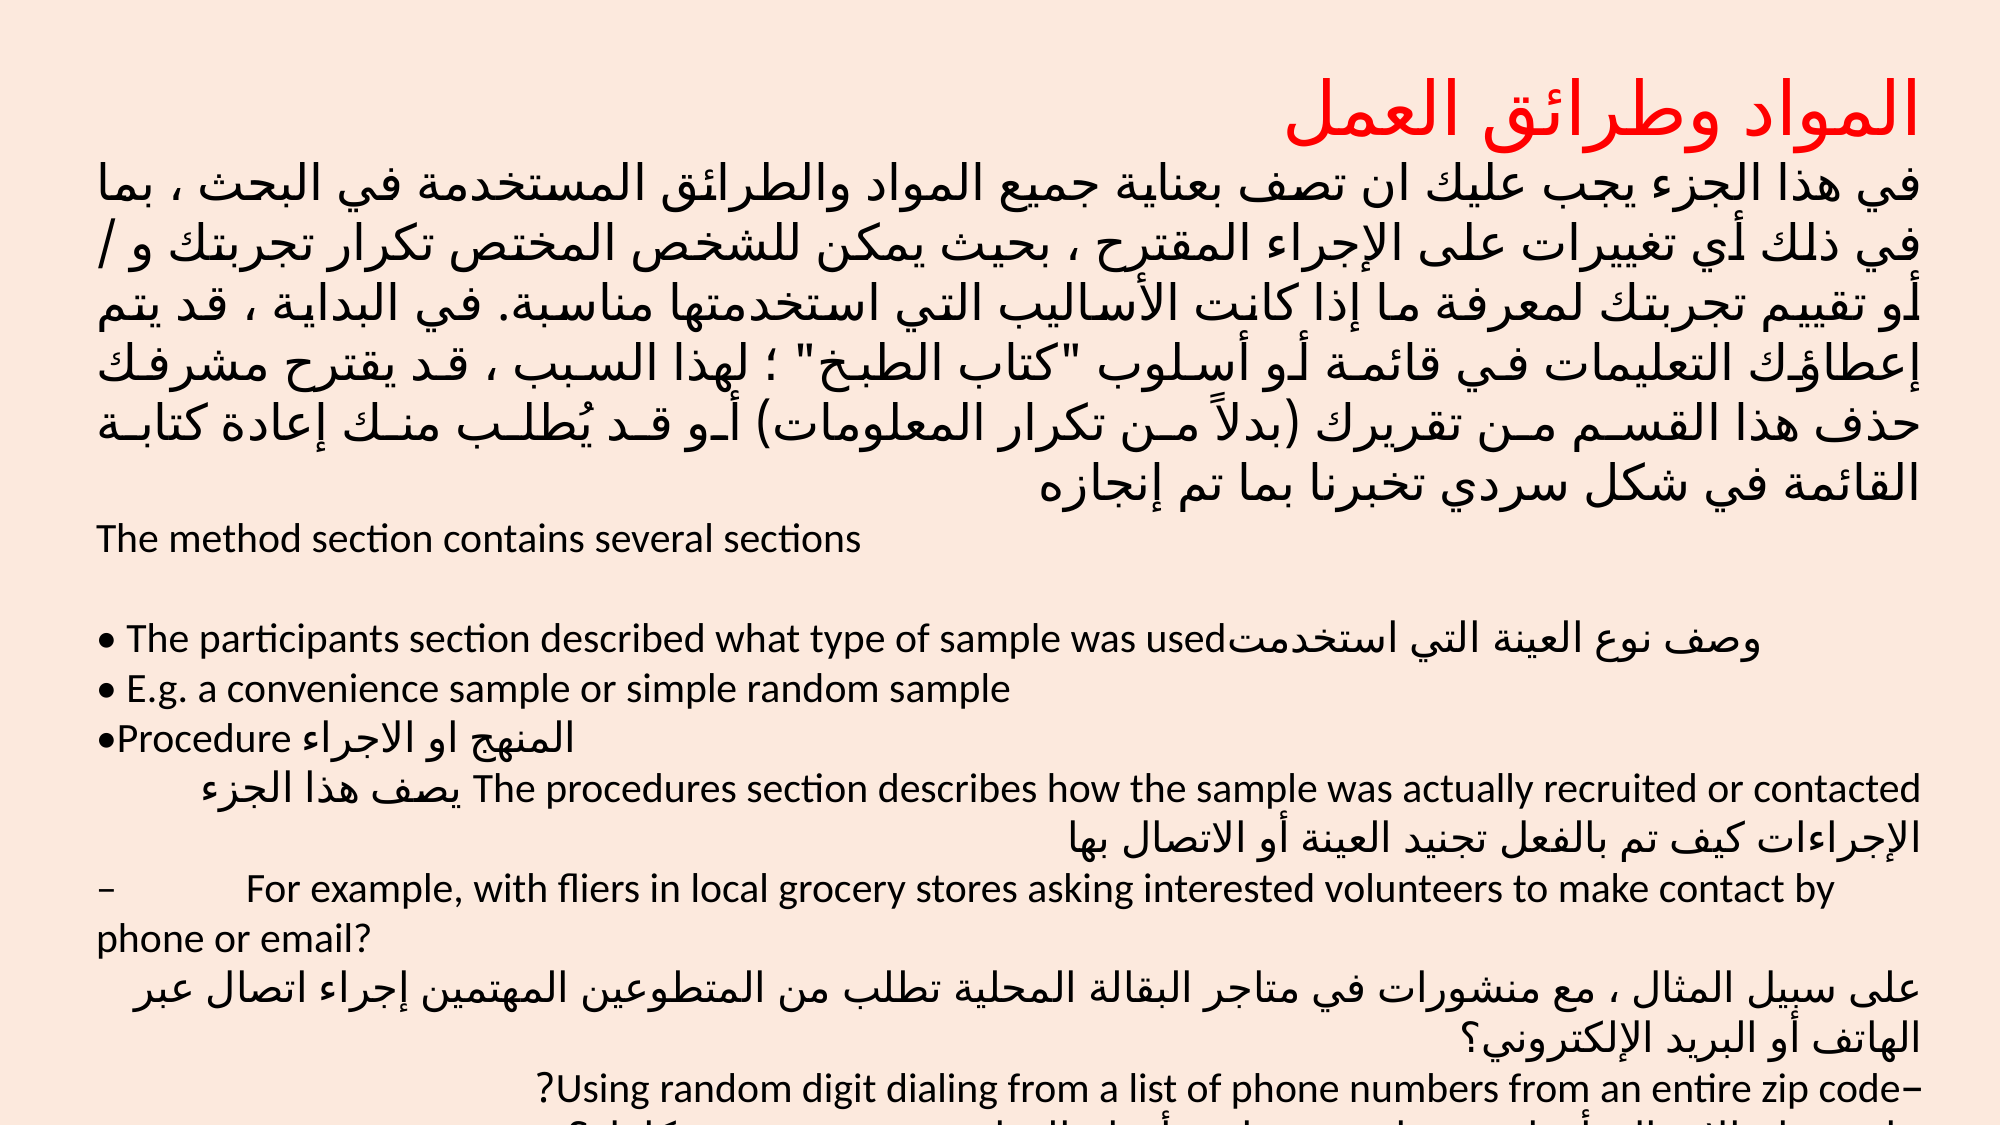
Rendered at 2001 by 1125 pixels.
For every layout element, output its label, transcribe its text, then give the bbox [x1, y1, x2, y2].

text_box المواد وطرائق العمل في هذا الجزء يجب عليك ان تصف بعناية جميع المواد والطرائق المستخدمة في البحث ، بما في ذلك أي تغييرات على الإجراء المقترح ، بحيث يمكن للشخص المختص تكرار تجربتك و / أو تقييم تجربتك لمعرفة ما إذا كانت الأساليب التي استخدمتها مناسبة. في البداية ، قد يتم إعطاؤك التعليمات في قائمة أو أسلوب "كتاب الطبخ" ؛ لهذا السبب ، قد يقترح مشرفك حذف هذا القسم من تقريرك (بدلاً من تكرار المعلومات) أو قد يُطلب منك إعادة كتابة القائمة في شكل سردي تخبرنا بما تم إنجازه The method section contains several sections • The participants section described what type of sample was usedوصف نوع العينة التي استخدمت • E.g. a convenience sample or simple random sample •Procedure المنهج او الاجراء The procedures section describes how the sample was actually recruited or contacted يصف هذا الجزء الإجراءات كيف تم بالفعل تجنيد العينة أو الاتصال بها – For example, with fliers in local grocery stores asking interested volunteers to make contact by phone or email? على سبيل المثال ، مع منشورات في متاجر البقالة المحلية تطلب من المتطوعين المهتمين إجراء اتصال عبر الهاتف أو البريد الإلكتروني؟ – Using random digit dialing from a list of phone numbers from an entire zip code? - استخدام الاتصال بأرقام عشوائية من قائمة أرقام الهواتف من رمز بريدي كامل؟ [81, 53, 1938, 1125]
